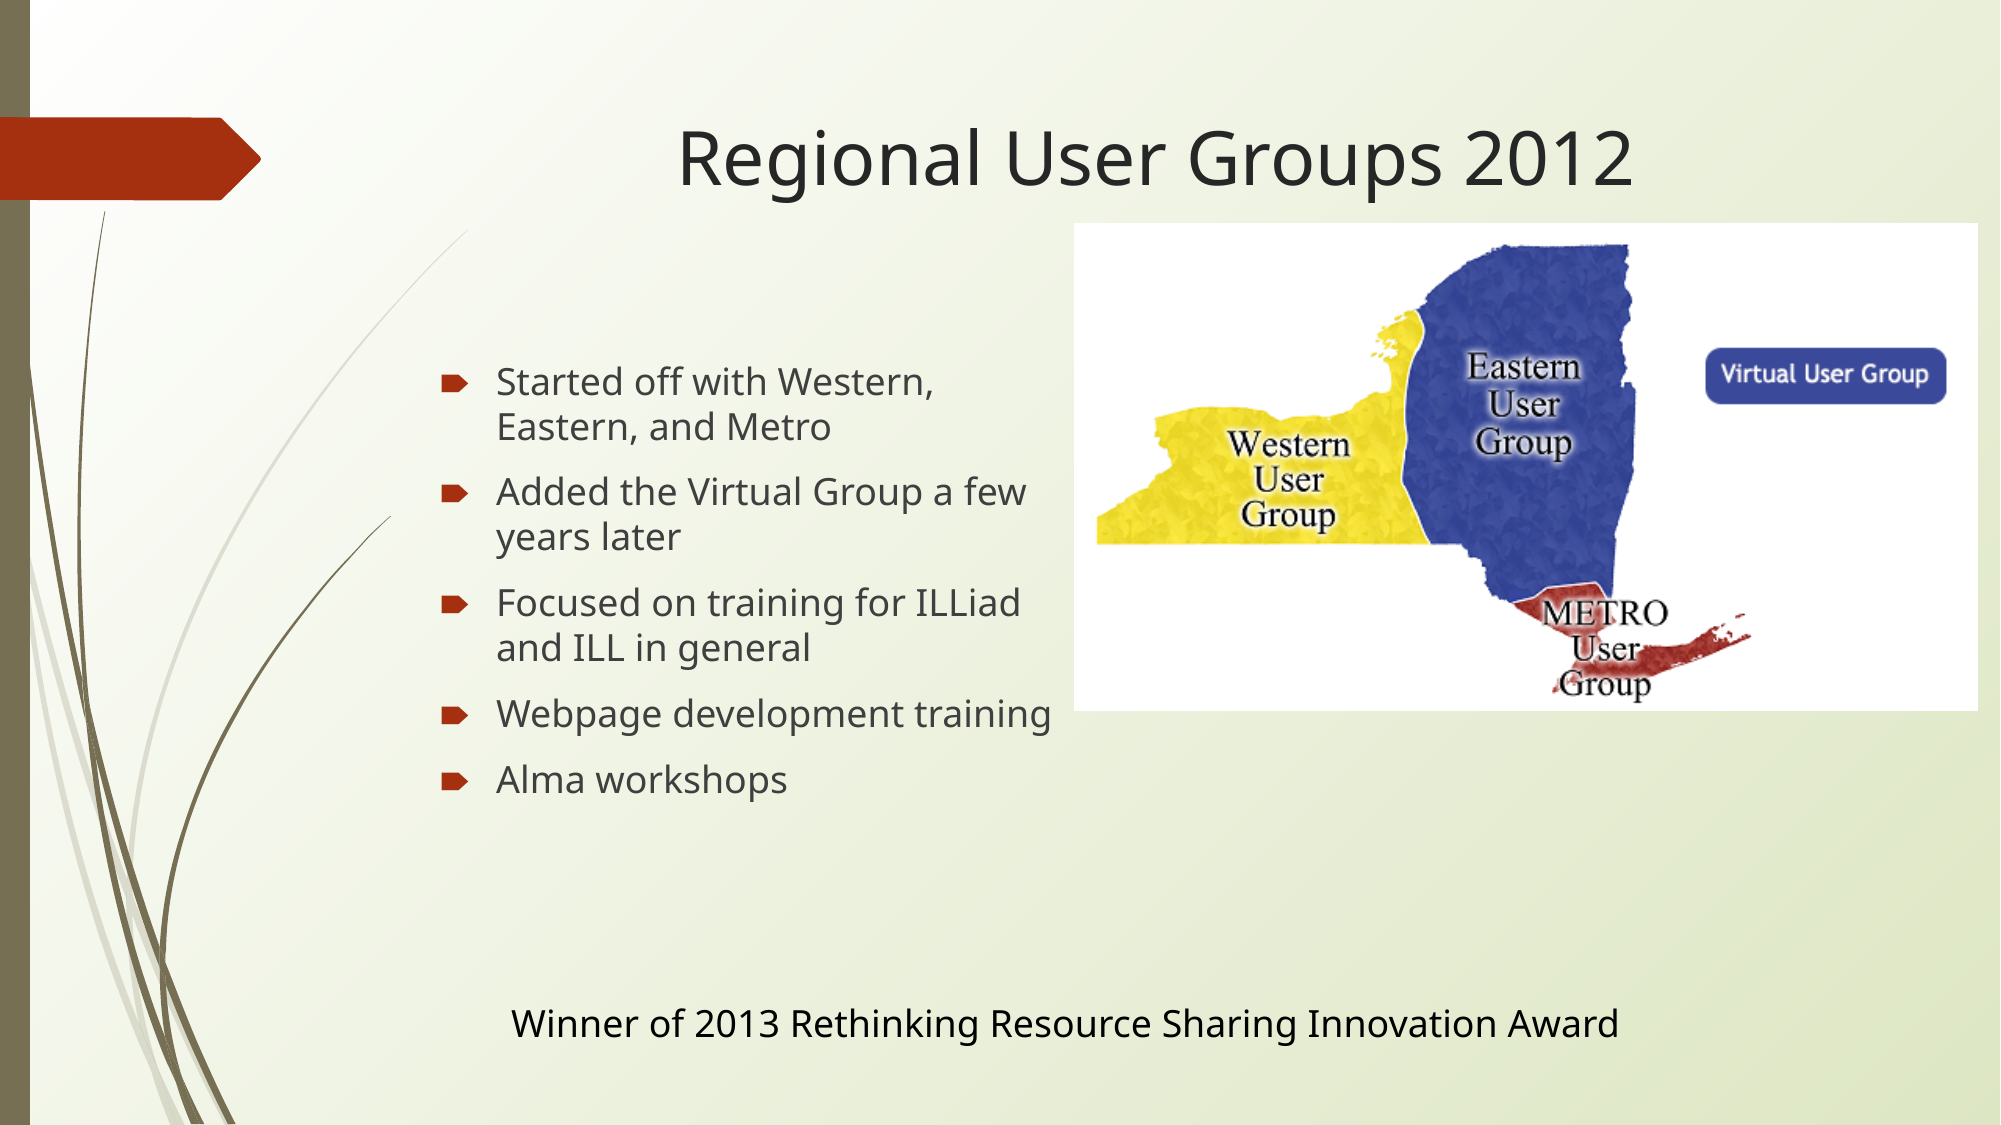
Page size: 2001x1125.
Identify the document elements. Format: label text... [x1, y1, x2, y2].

picture [1074, 223, 1979, 712]
title Regional User Groups 2012 [425, 102, 1888, 313]
text_box Winner of 2013 Rethinking Resource Sharing Innovation Award [496, 992, 1654, 1053]
list Started off with Western, Eastern, and Metro Added the Virtual Group a few years later Focused on training for ILLiad and ILL in general Webpage development training Alma workshops [424, 350, 1075, 970]
